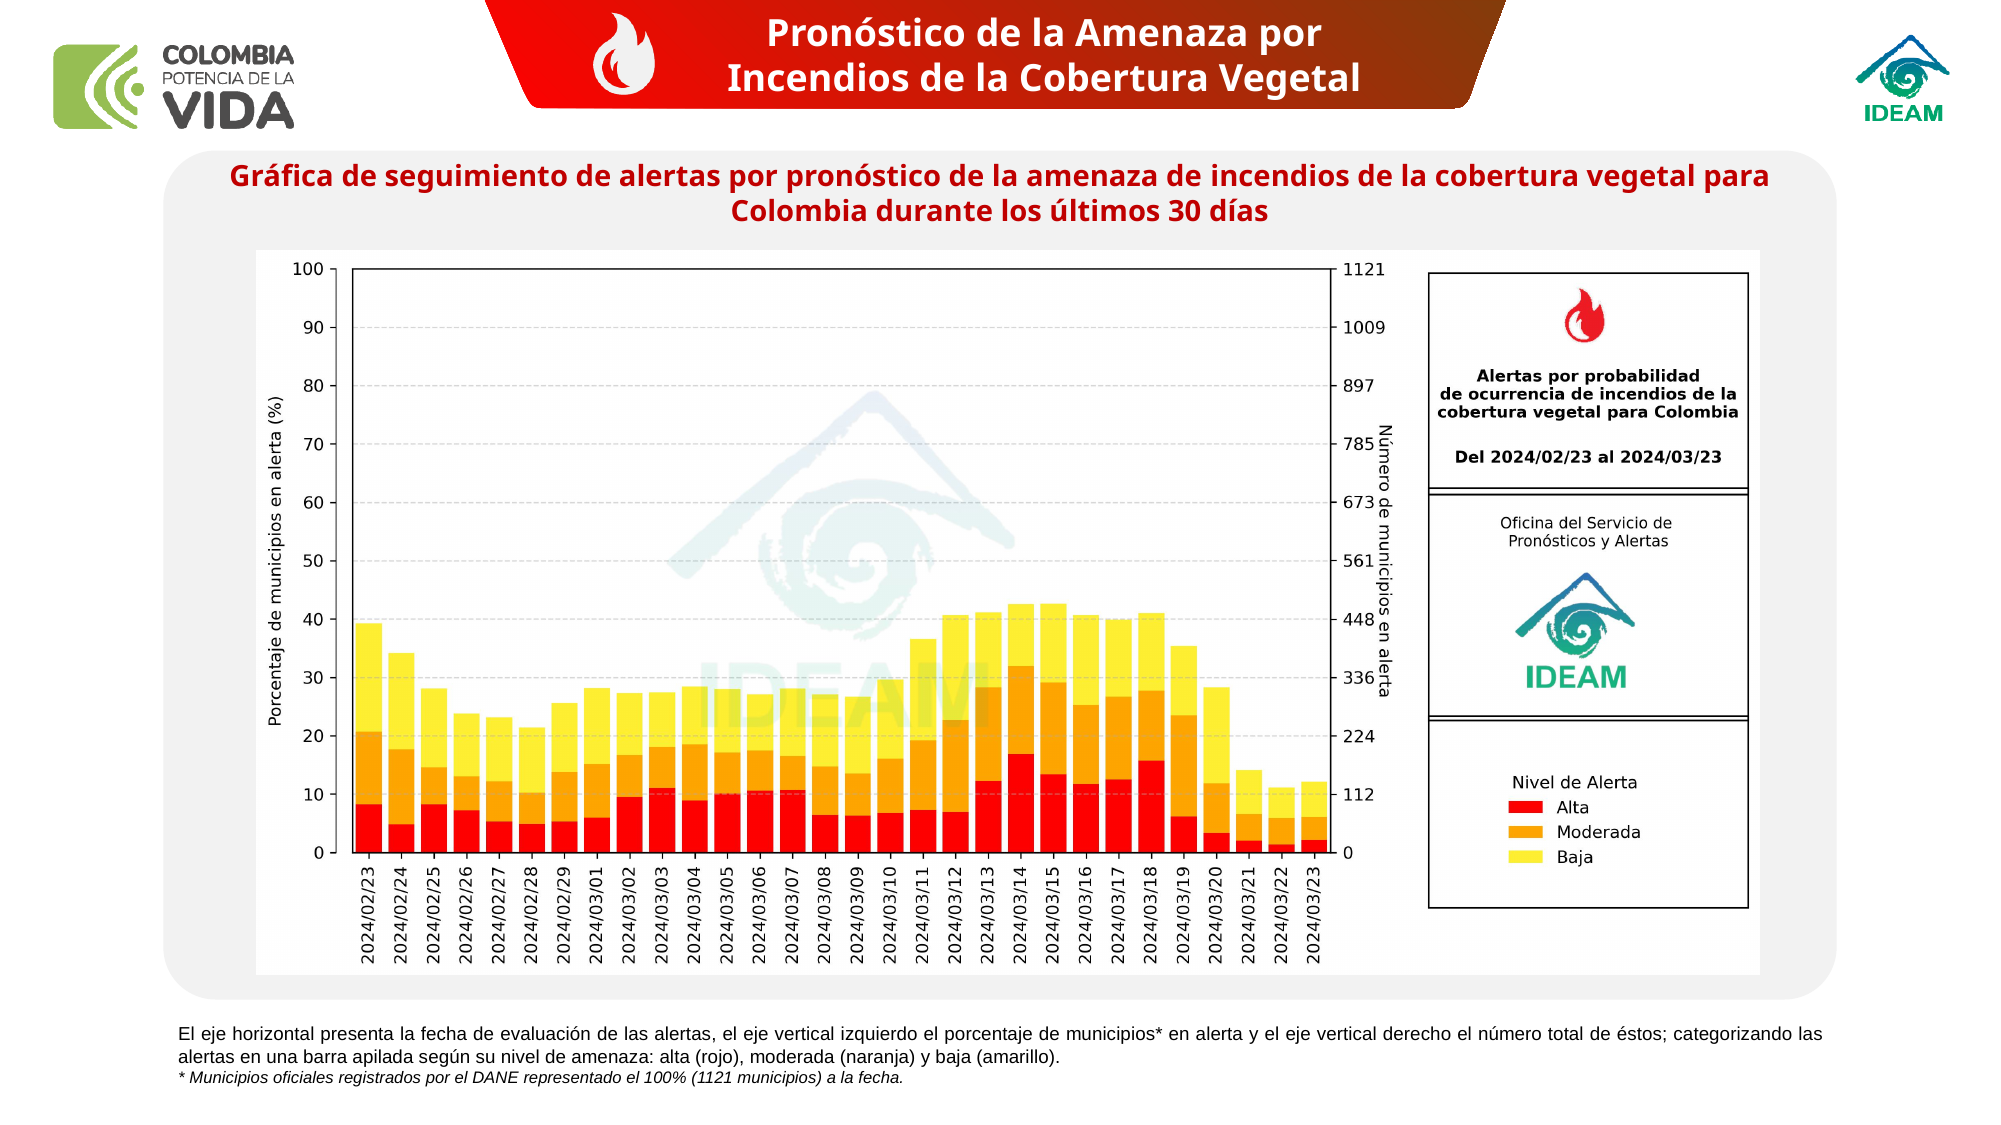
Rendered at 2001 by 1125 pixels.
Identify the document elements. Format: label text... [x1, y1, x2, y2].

picture [593, 12, 655, 95]
text_box El eje horizontal presenta la fecha de evaluación de las alertas, el eje vertical izquierdo el porcentaje de municipios* en alerta y el eje vertical derecho el número total de éstos; categorizando las alertas en una barra apilada según su nivel de amenaza: alta (rojo), moderada (naranja) y baja (amarillo). * Municipios oficiales registrados por el DANE representado el 100% (1121 municipios) a la fecha. [163, 1014, 1837, 1095]
picture [0, 0, 2000, 1125]
text_box [163, 159, 1837, 1000]
text_box Gráfica de seguimiento de alertas por pronóstico de la amenaza de incendios de la cobertura vegetal para Colombia durante los últimos 30 días [187, 149, 1813, 235]
